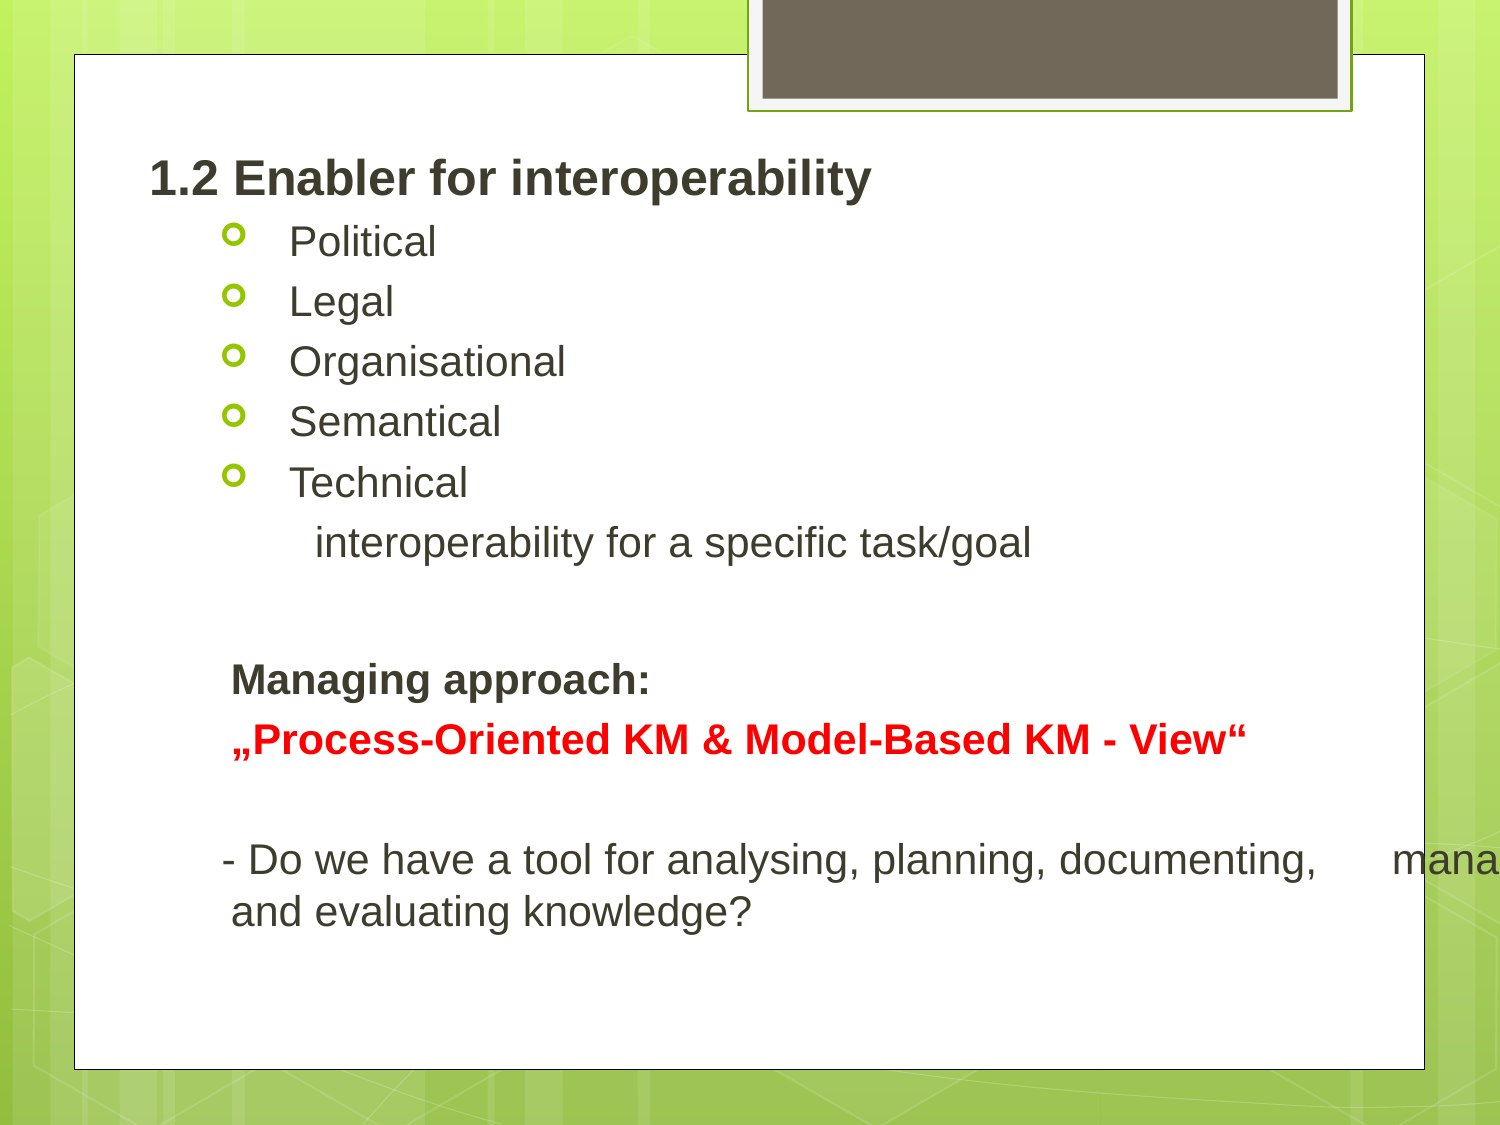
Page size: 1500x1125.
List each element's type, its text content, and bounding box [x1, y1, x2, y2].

list 1.2 Enabler for interoperability Political Legal Organisational Semantical Technical interoperability for a specific task/goal Managing approach: „Process-Oriented KM & Model-Based KM - View“ - Do we have a tool for analysing, planning, documenting, managing and evaluating knowledge? [64, 137, 1500, 1125]
